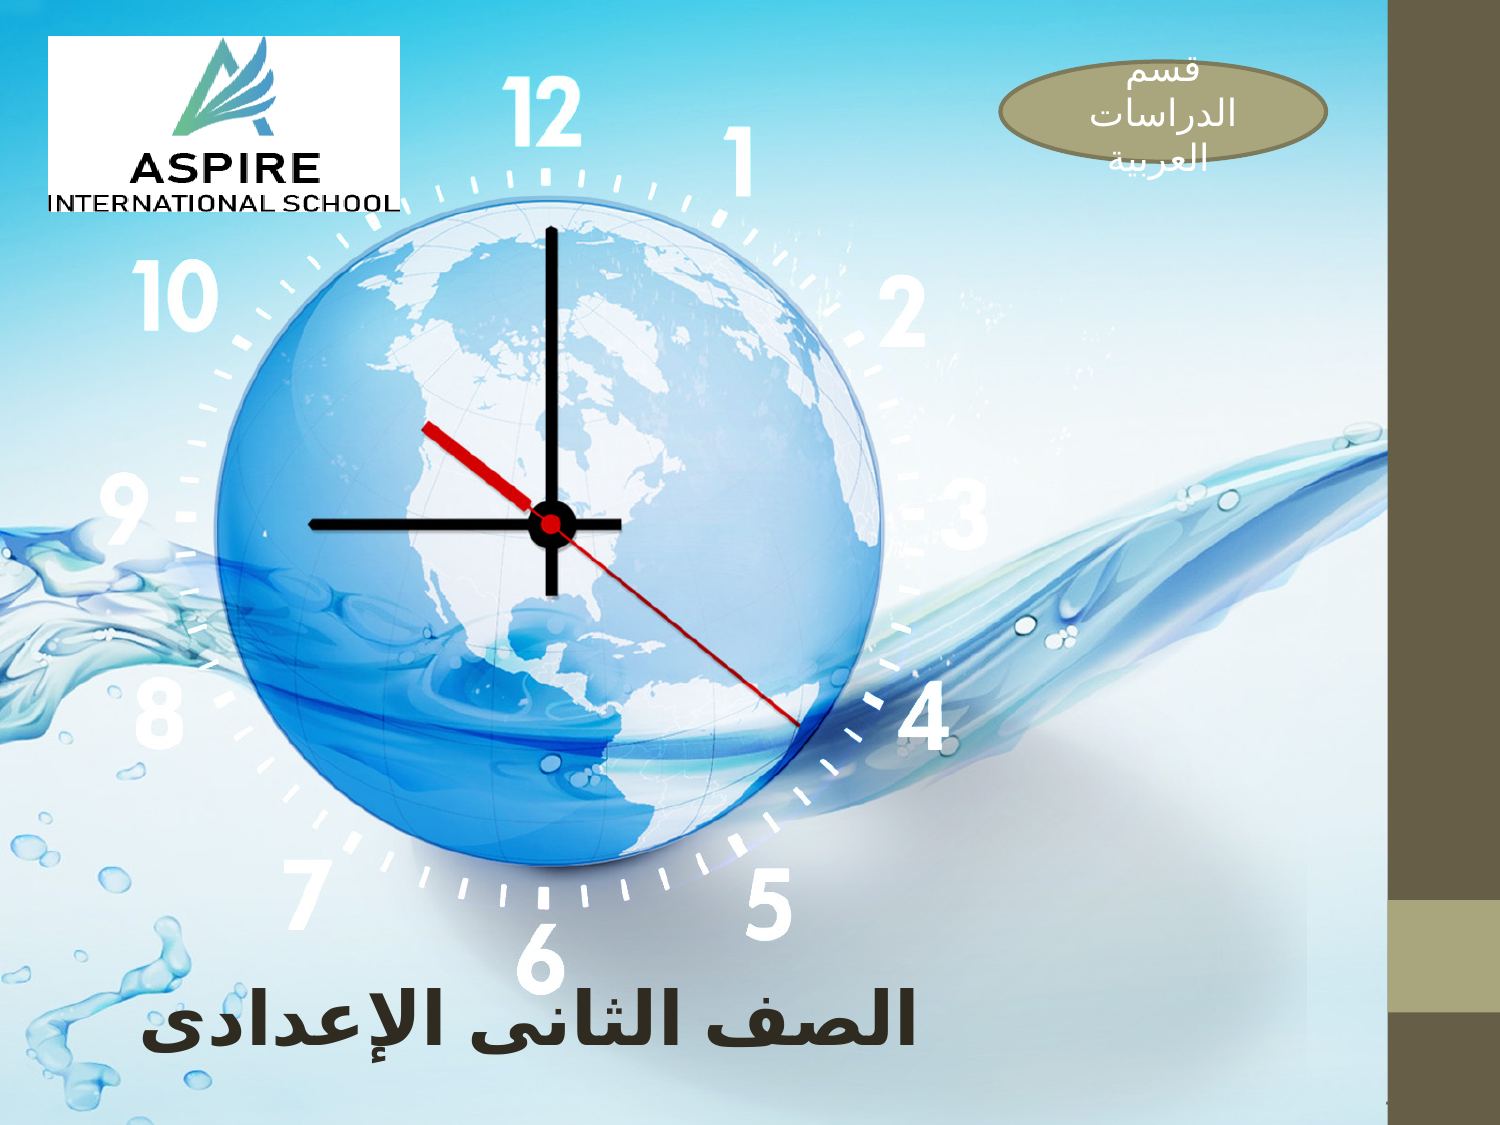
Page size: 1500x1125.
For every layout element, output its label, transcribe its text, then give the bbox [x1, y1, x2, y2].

picture [0, 0, 1387, 1125]
subtitle الصف الثانى الإعدادى [123, 963, 1427, 1067]
text_box قسم الدراسات العربية [998, 59, 1329, 164]
